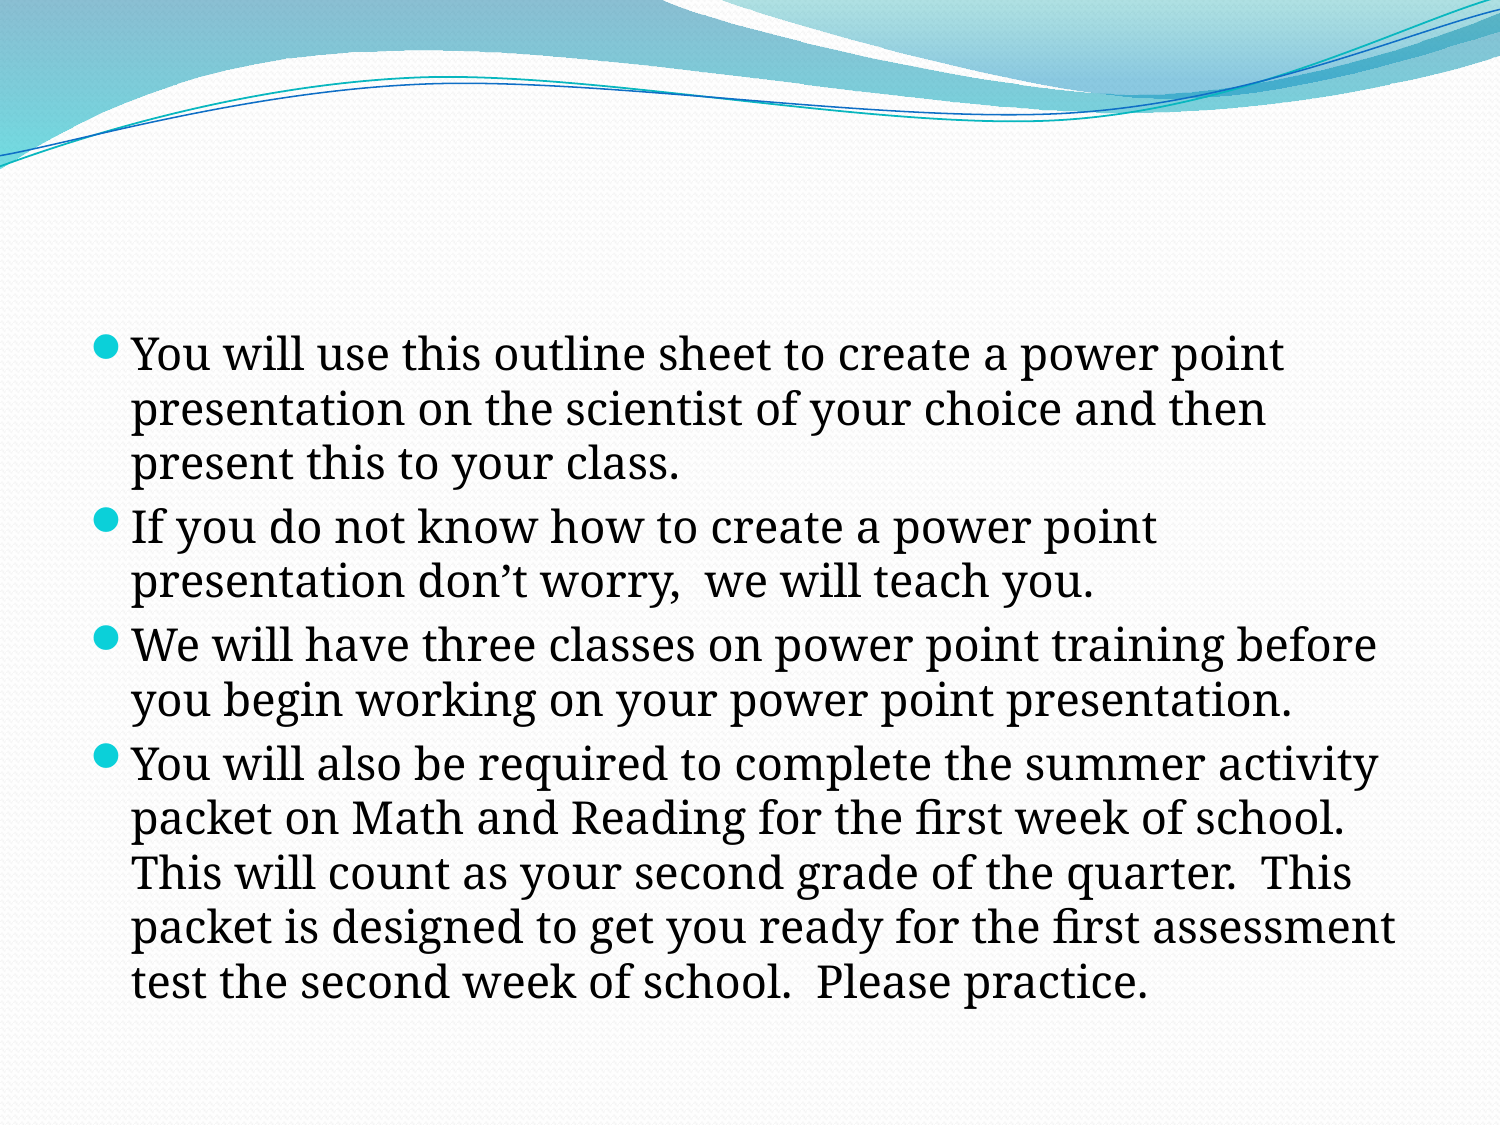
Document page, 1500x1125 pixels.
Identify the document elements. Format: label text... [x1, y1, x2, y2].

list You will use this outline sheet to create a power point presentation on the scientist of your choice and then present this to your class. If you do not know how to create a power point presentation don’t worry, we will teach you. We will have three classes on power point training before you begin working on your power point presentation. You will also be required to complete the summer activity packet on Math and Reading for the first week of school. This will count as your second grade of the quarter. This packet is designed to get you ready for the first assessment test the second week of school. Please practice. [74, 317, 1426, 1038]
